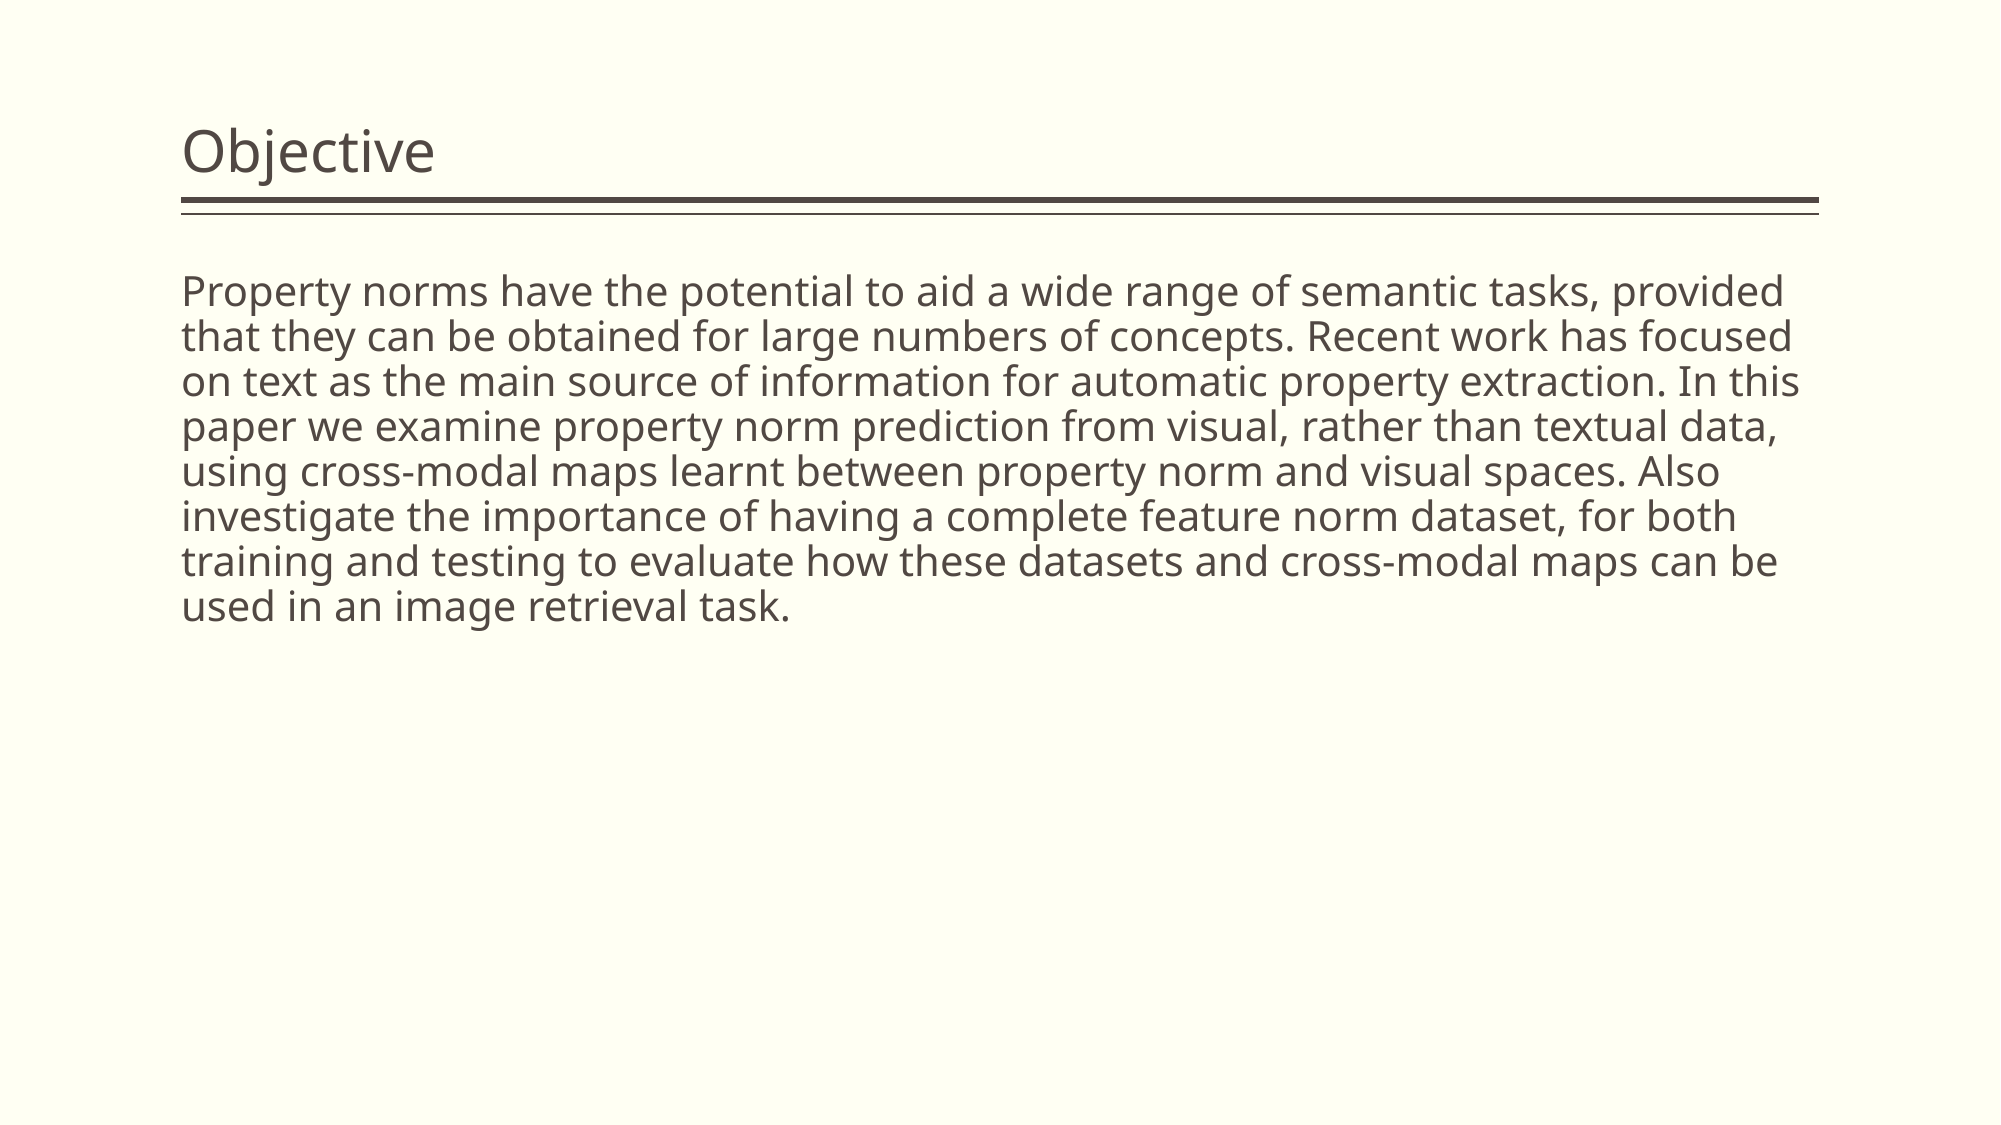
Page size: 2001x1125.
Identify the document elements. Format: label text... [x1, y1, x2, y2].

title Objective [181, 12, 1819, 193]
list Property norms have the potential to aid a wide range of semantic tasks, provided that they can be obtained for large numbers of concepts. Recent work has focused on text as the main source of information for automatic property extraction. In this paper we examine property norm prediction from visual, rather than textual data, using cross-modal maps learnt between property norm and visual spaces. Also investigate the importance of having a complete feature norm dataset, for both training and testing to evaluate how these datasets and cross-modal maps can be used in an image retrieval task. [181, 262, 1819, 1013]
